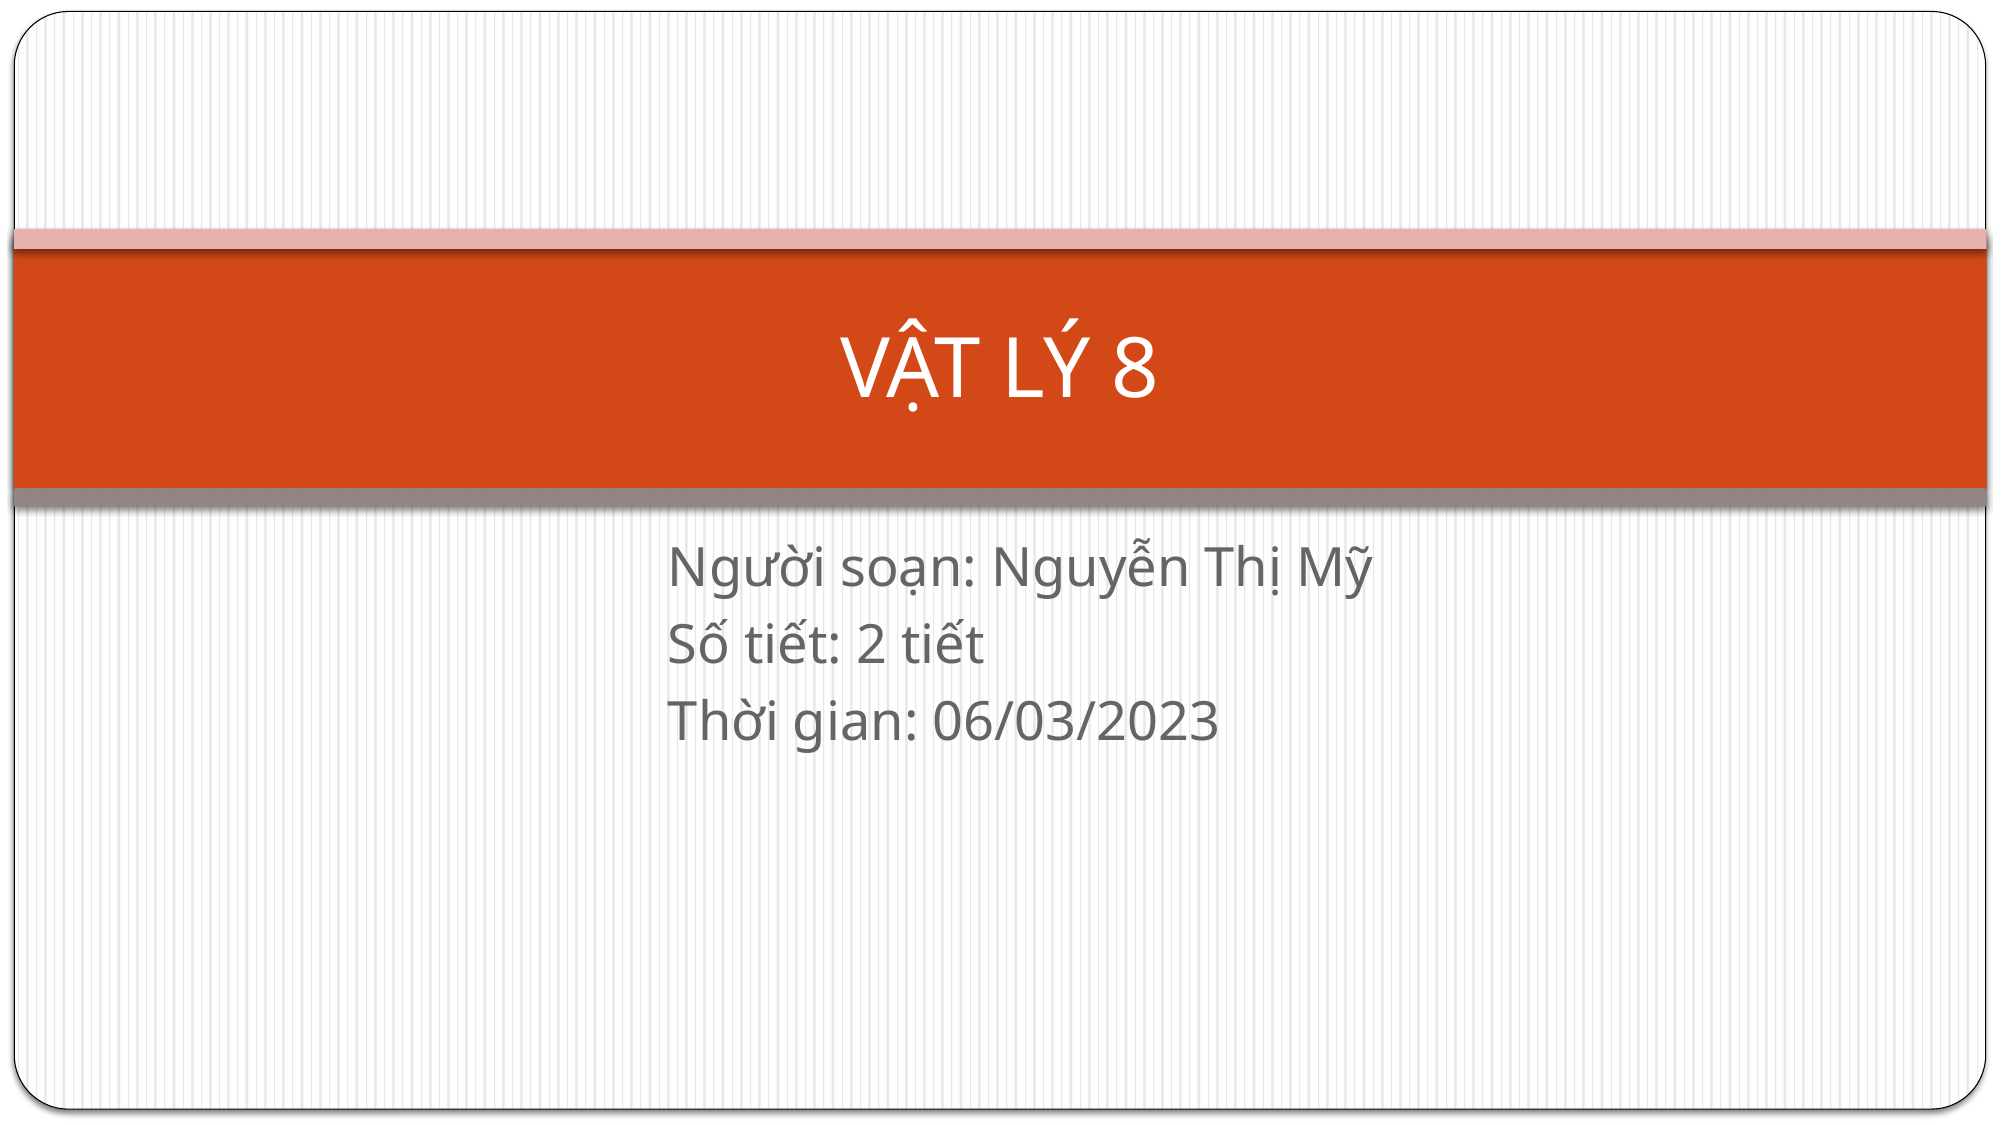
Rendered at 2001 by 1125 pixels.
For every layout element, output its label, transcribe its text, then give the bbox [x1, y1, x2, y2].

title VẬT LÝ 8 [99, 246, 1901, 489]
subtitle Người soạn: Nguyễn Thị Mỹ Số tiết: 2 tiết Thời gian: 06/03/2023 [652, 524, 1393, 788]
